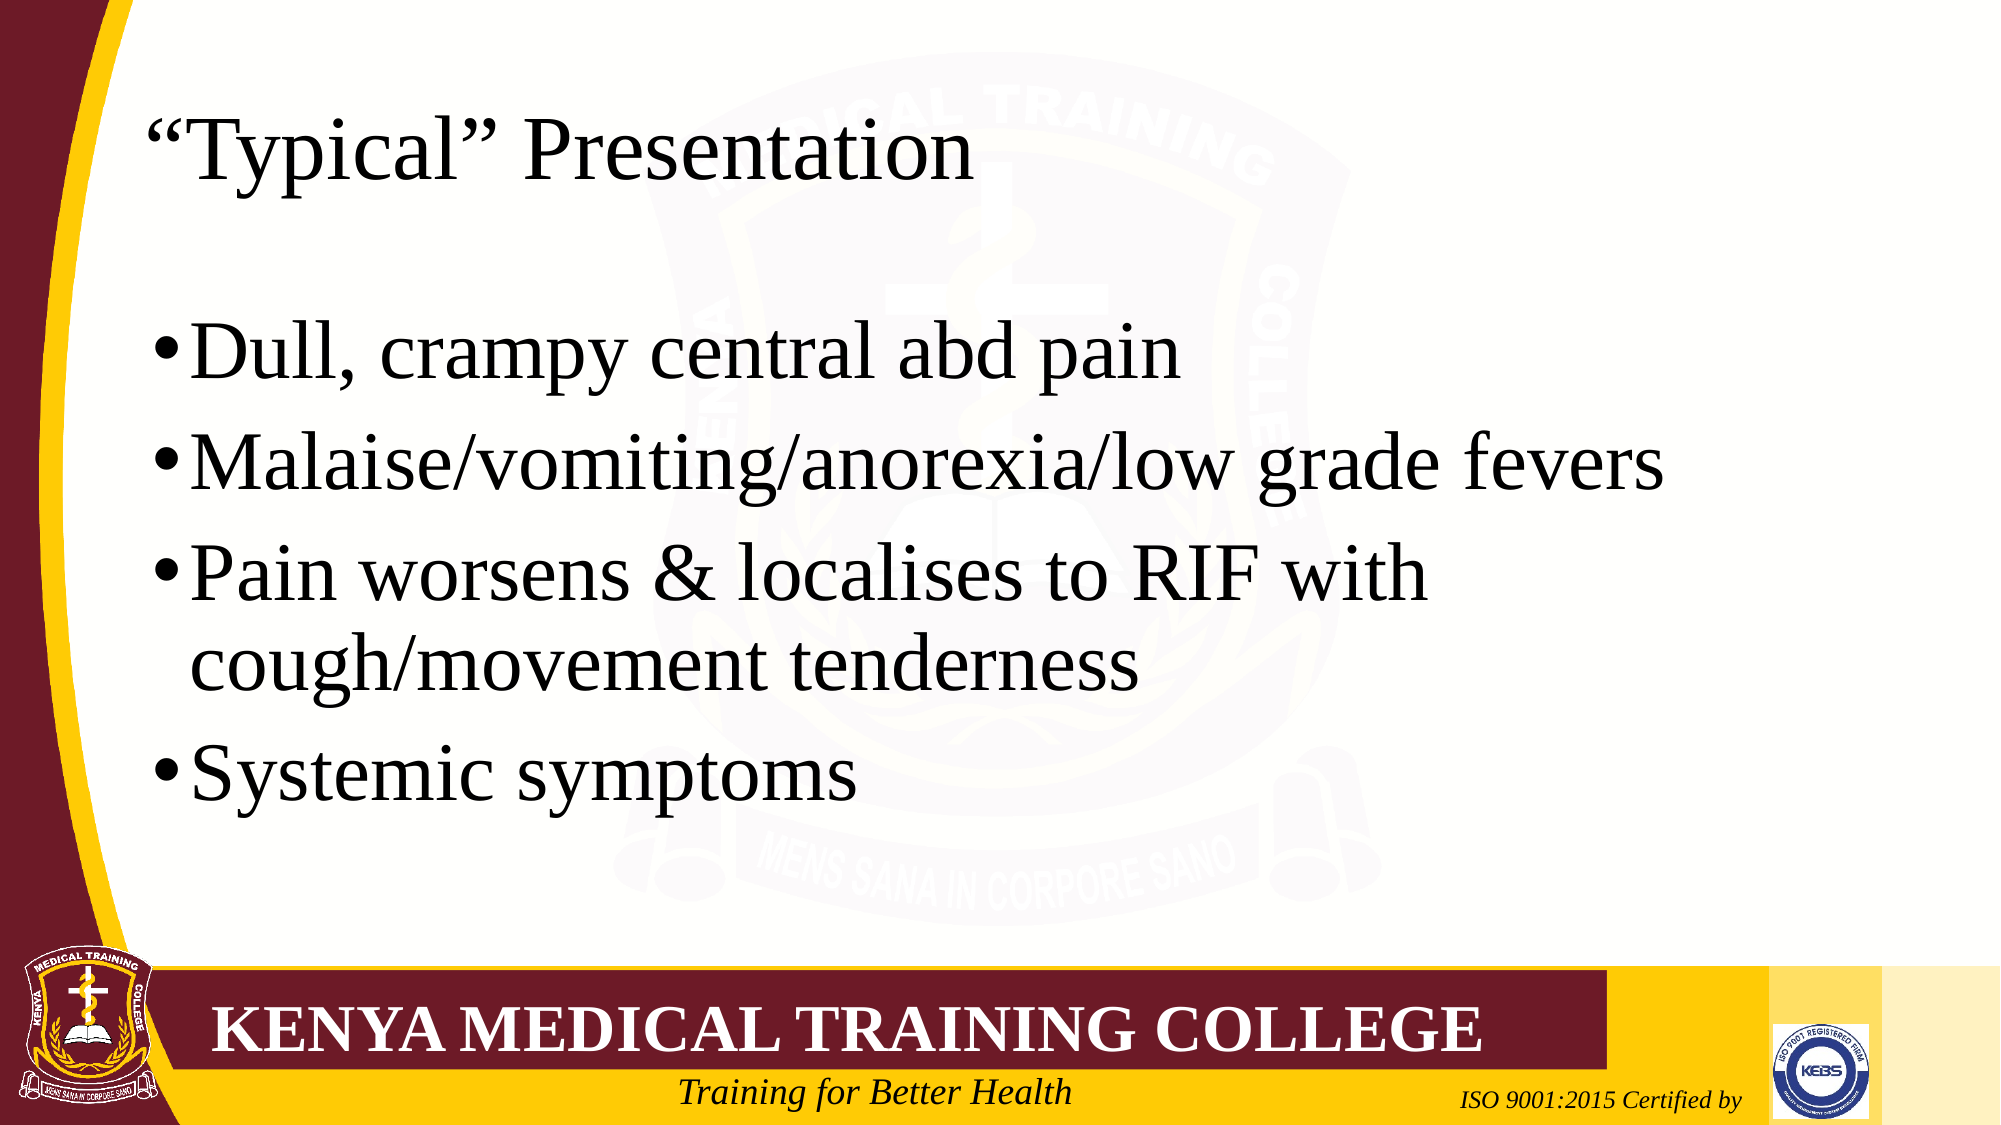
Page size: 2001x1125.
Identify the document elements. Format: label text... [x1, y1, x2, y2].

title “Typical” Presentation [129, 40, 1855, 259]
list Dull, crampy central abd pain Malaise/vomiting/anorexia/low grade fevers Pain worsens & localises to RIF with cough/movement tenderness Systemic symptoms [137, 299, 1863, 1014]
picture [0, 0, 2000, 1125]
